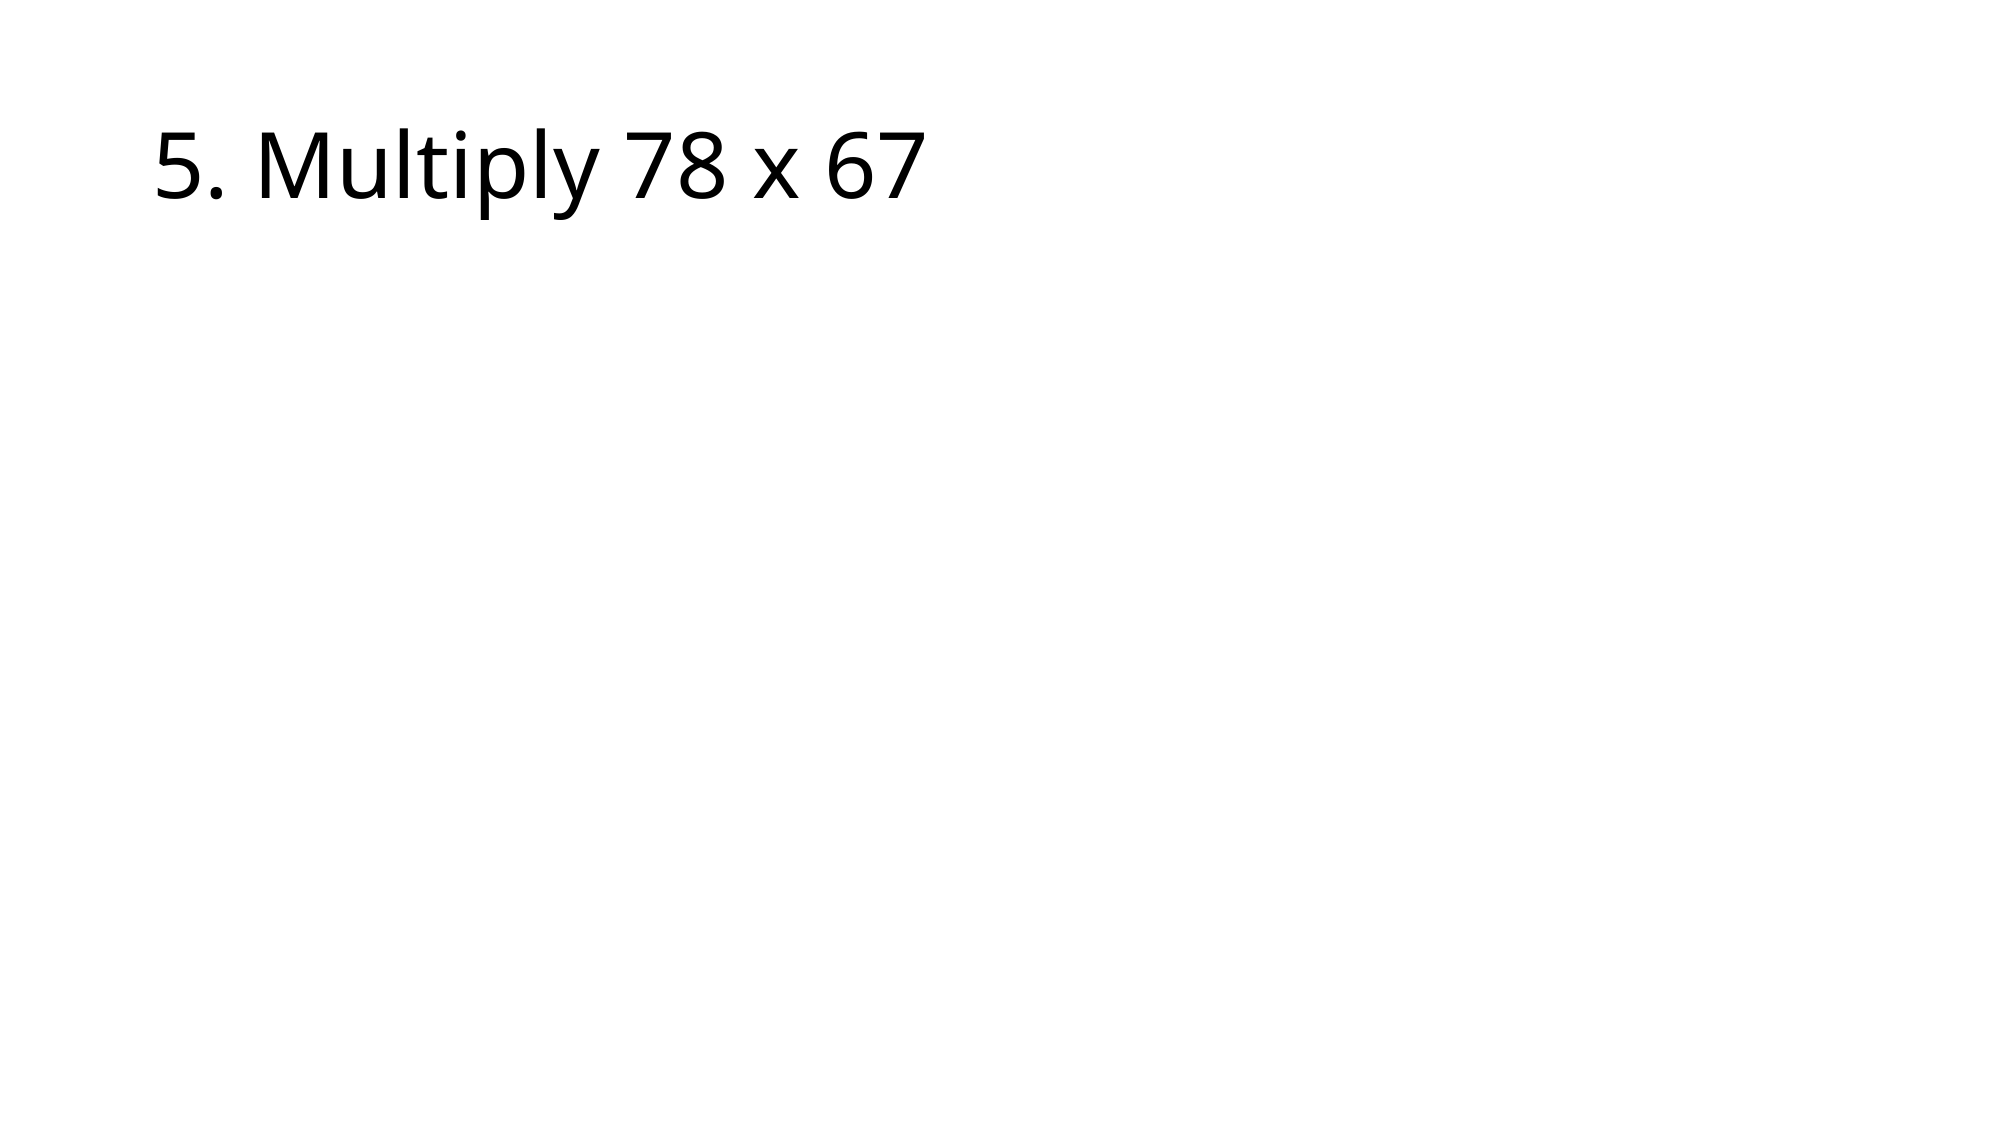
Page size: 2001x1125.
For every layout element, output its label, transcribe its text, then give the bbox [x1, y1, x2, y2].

title 5. Multiply 78 x 67 [137, 59, 1863, 278]
